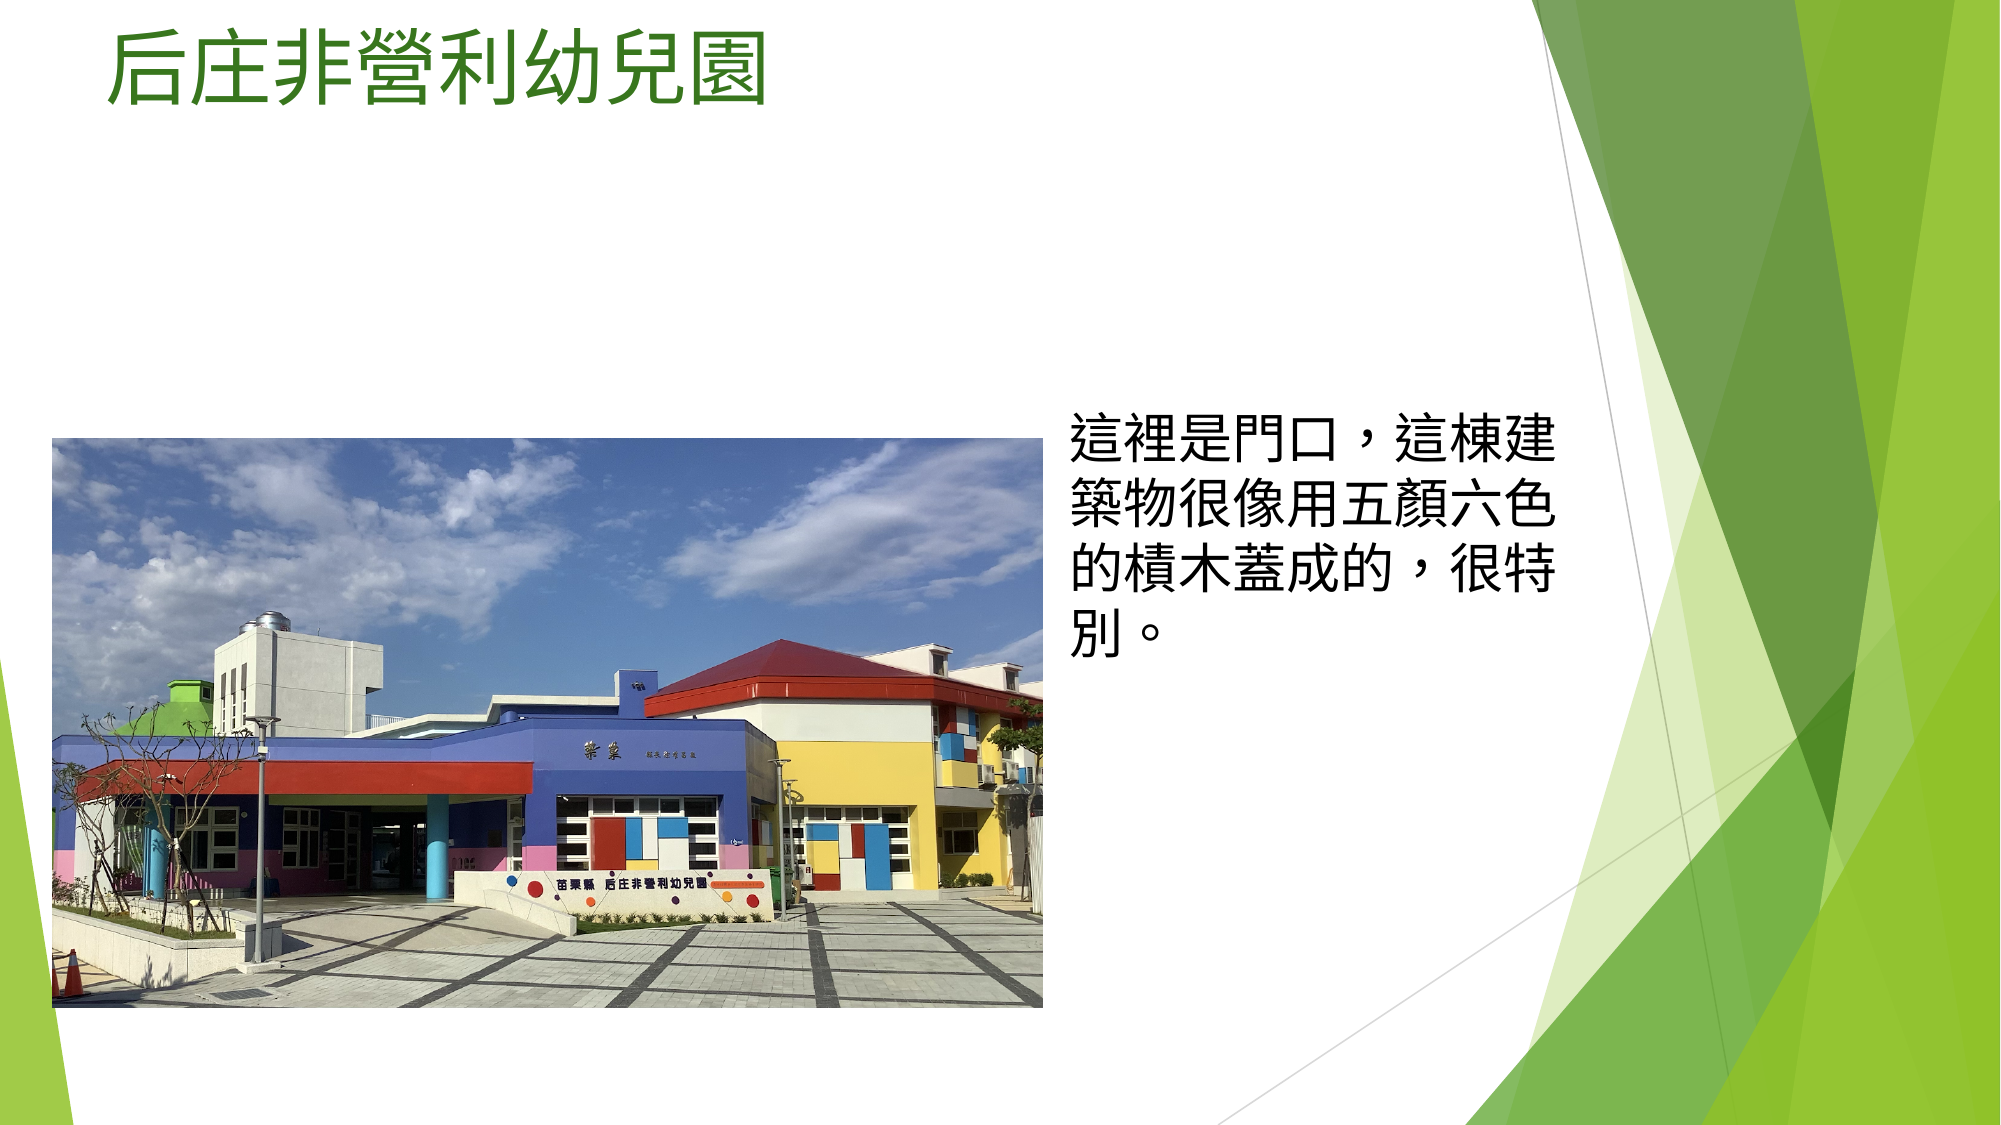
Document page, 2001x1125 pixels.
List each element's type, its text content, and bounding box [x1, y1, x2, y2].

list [52, 437, 1044, 1008]
text_box 后庄非營利幼兒園 [90, 0, 842, 130]
text_box 這裡是門口，這棟建築物很像用五顏六色的樍木蓋成的，很特別。 [1054, 388, 1596, 679]
